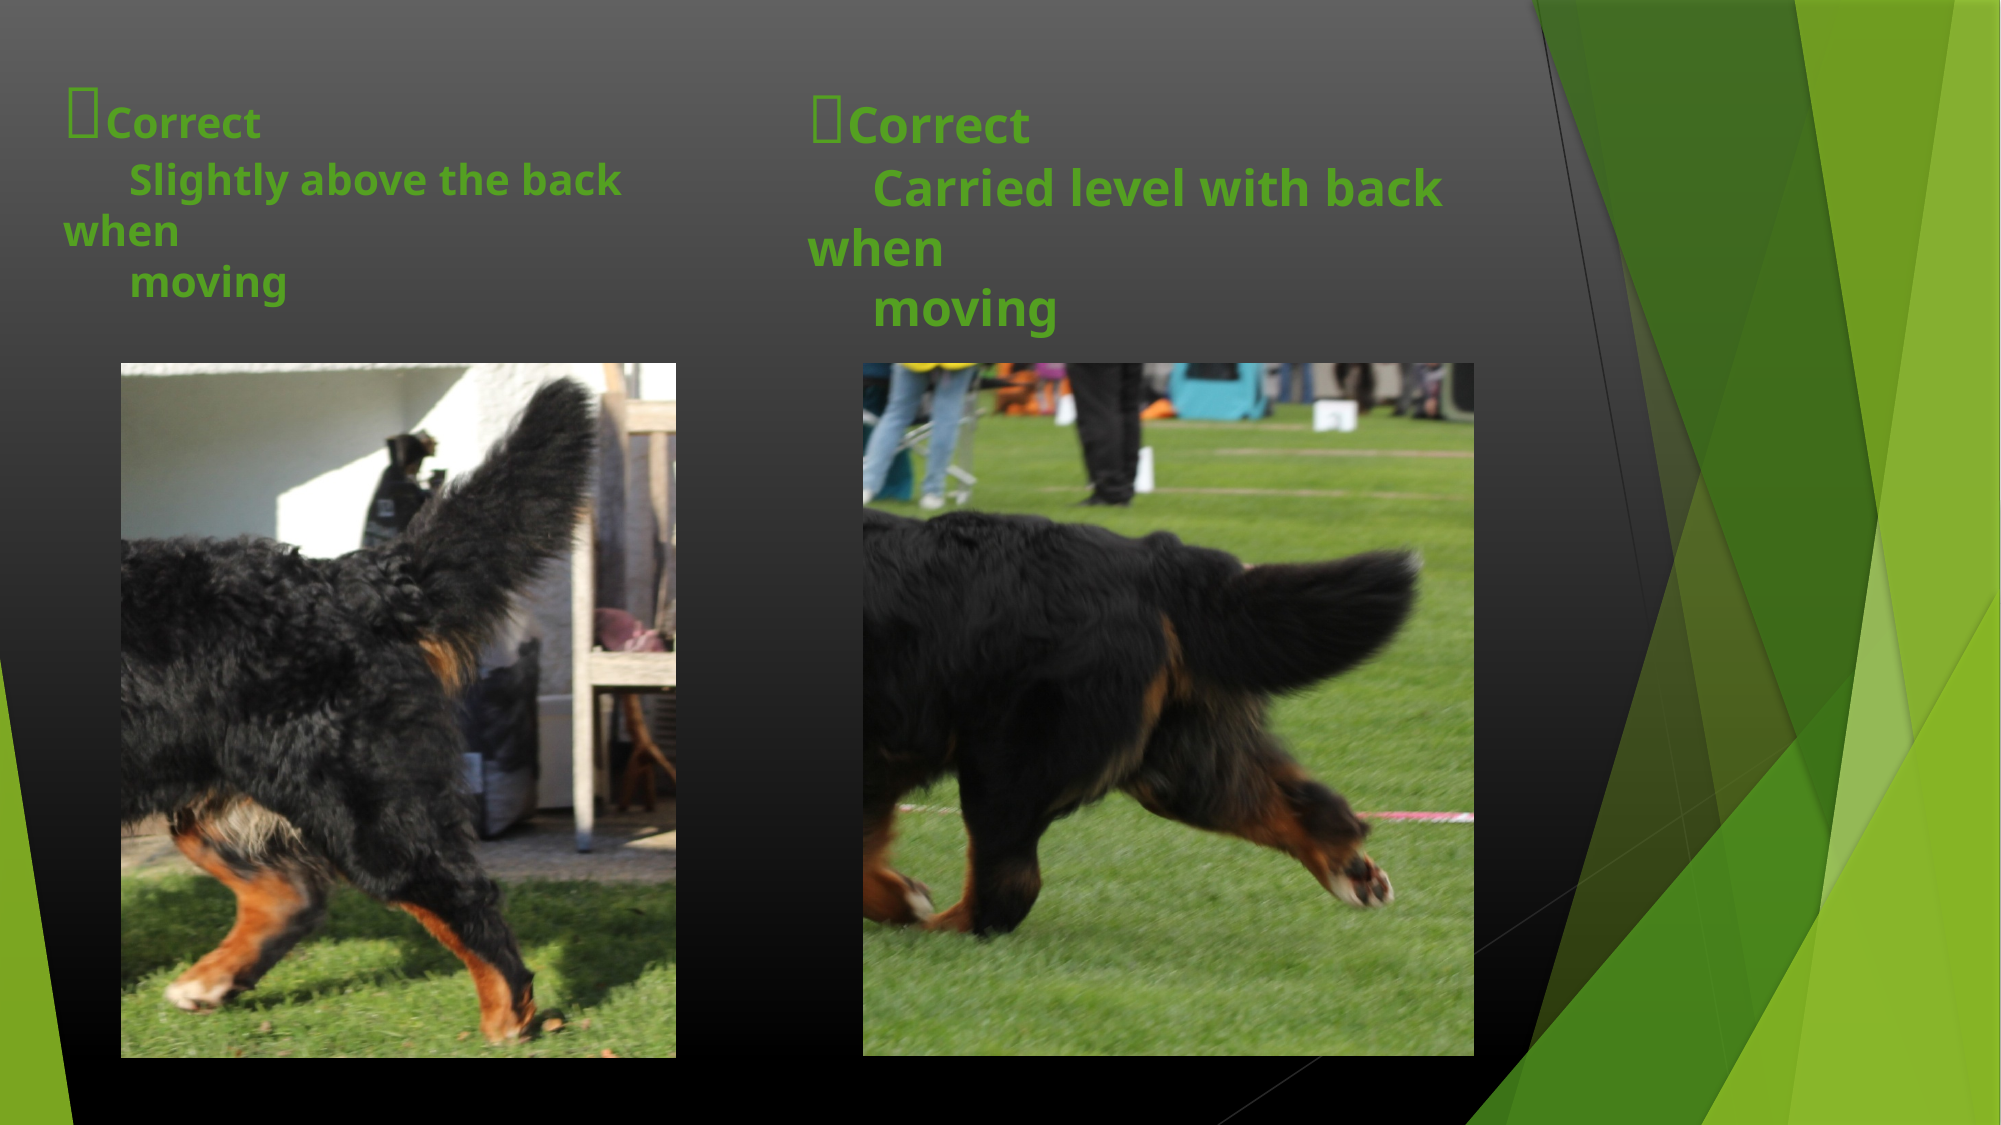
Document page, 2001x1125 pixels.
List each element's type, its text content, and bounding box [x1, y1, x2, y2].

picture [862, 362, 1475, 1057]
picture [121, 362, 677, 1058]
text_box Correct Carried level with back when moving [792, 69, 1474, 344]
title Correct Slightly above the back when moving [47, 60, 750, 314]
